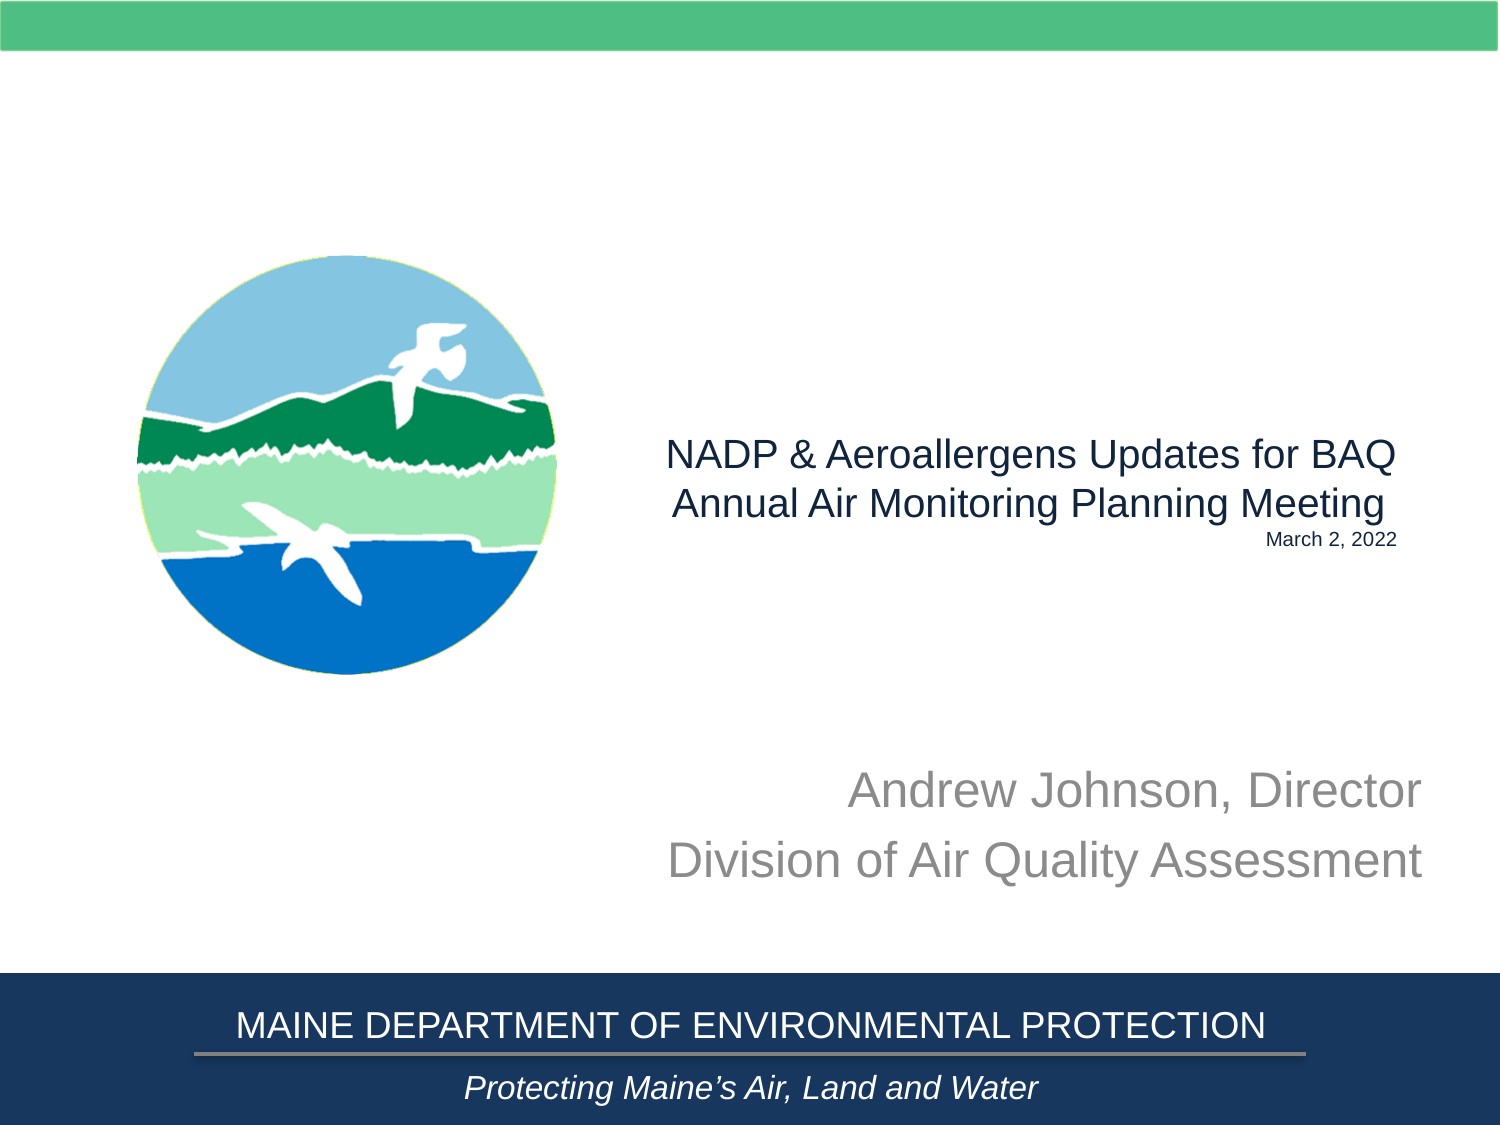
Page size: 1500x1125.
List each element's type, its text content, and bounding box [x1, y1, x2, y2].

text_box [0, 973, 1500, 1125]
subtitle Andrew Johnson, Director Division of Air Quality Assessment [225, 750, 1438, 964]
title NADP & Aeroallergens Updates for BAQ Annual Air Monitoring Planning Meeting March 2, 2022 [589, 319, 1413, 587]
picture [0, 0, 1499, 53]
picture [137, 255, 557, 675]
text_box MAINE DEPARTMENT OF ENVIRONMENTAL PROTECTION Protecting Maine’s Air, Land and Water [1, 993, 1500, 1114]
